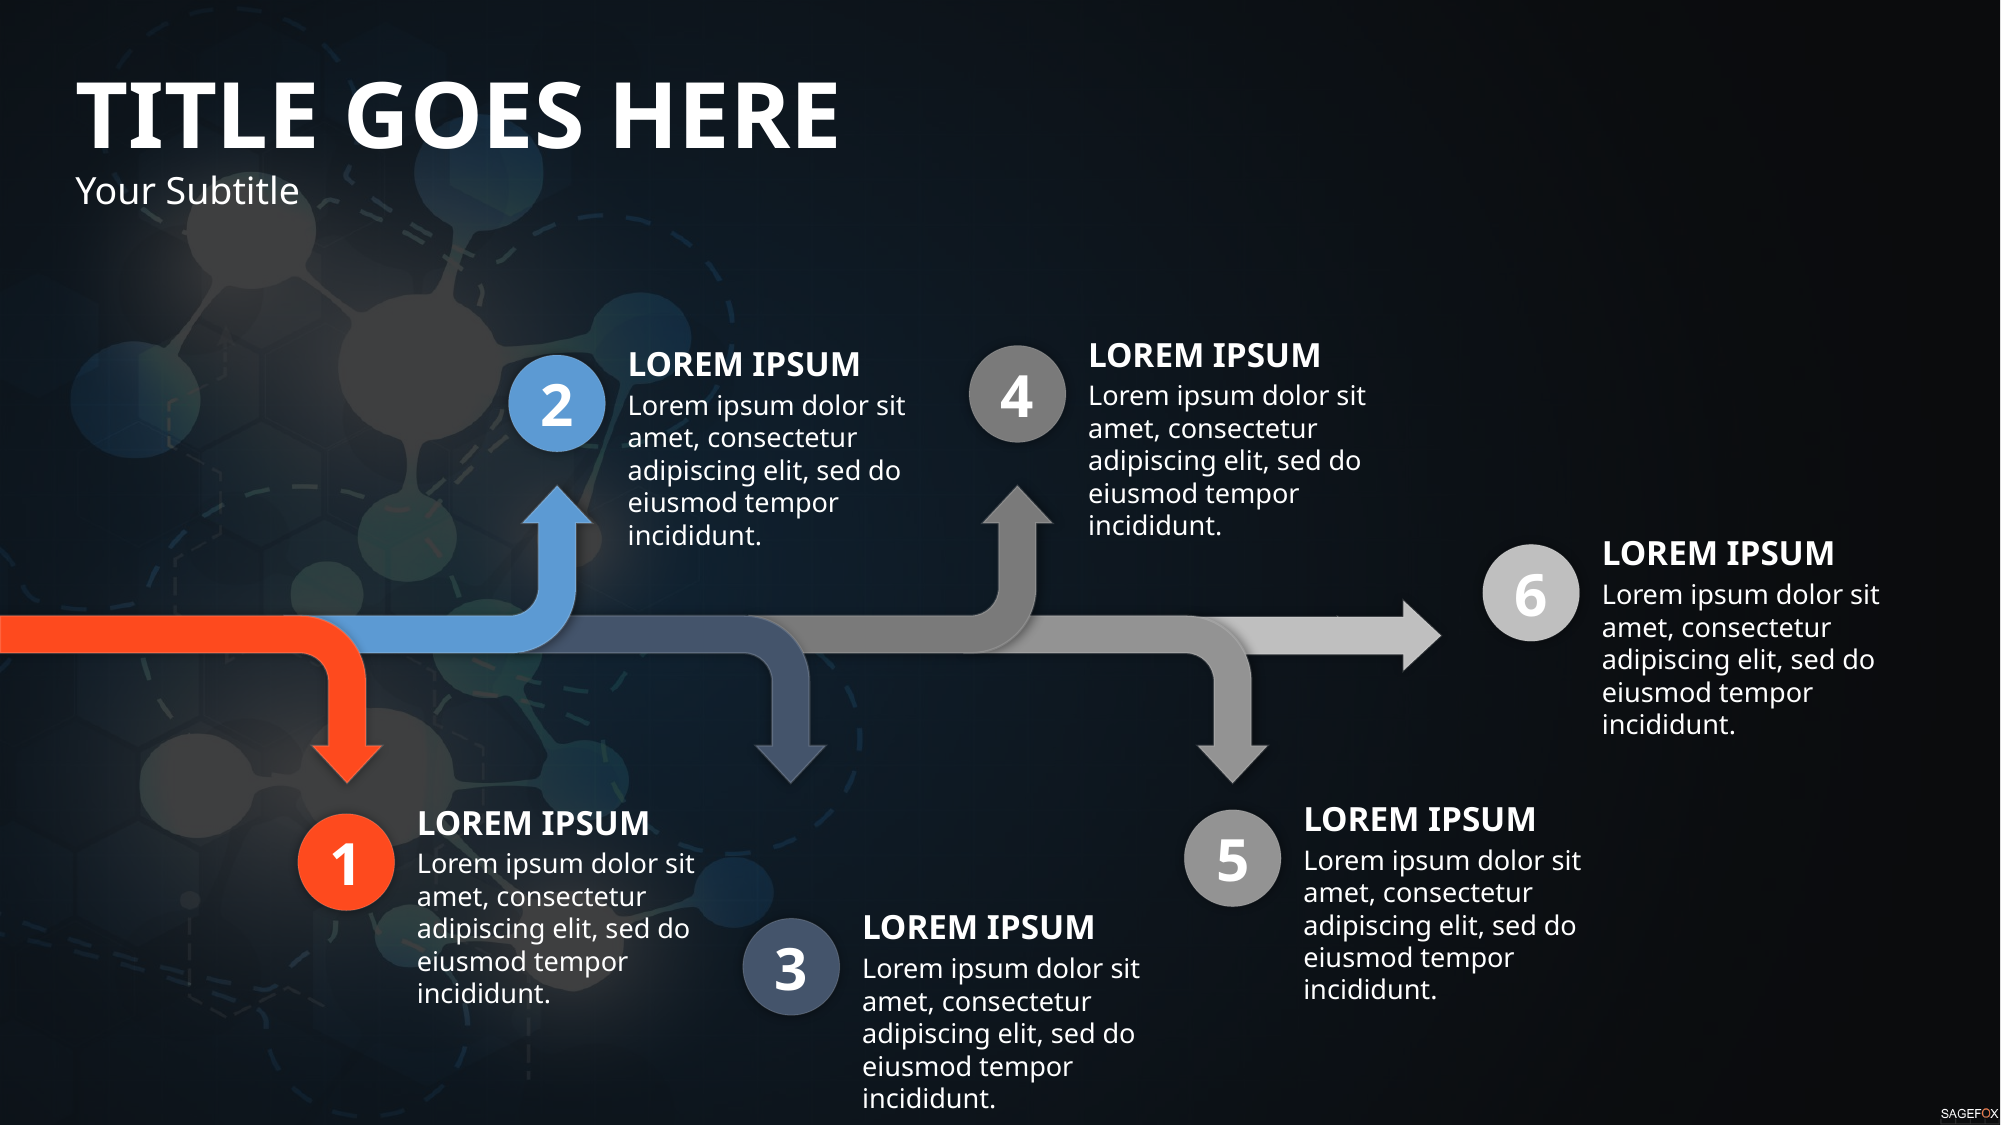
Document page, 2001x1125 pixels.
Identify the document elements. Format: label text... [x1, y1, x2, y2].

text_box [742, 906, 1208, 1084]
text_box [1223, 598, 1443, 673]
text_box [969, 333, 1411, 511]
text_box [549, 614, 828, 785]
picture [1940, 0, 2001, 1125]
text_box [773, 511, 1055, 655]
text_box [1184, 797, 1649, 975]
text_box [508, 343, 978, 520]
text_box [1482, 532, 1948, 710]
text_box [0, 614, 385, 785]
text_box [297, 801, 743, 979]
text_box [330, 520, 595, 655]
text_box TITLE GOES HERE Your Subtitle [60, 49, 1036, 220]
text_box [1010, 614, 1270, 785]
